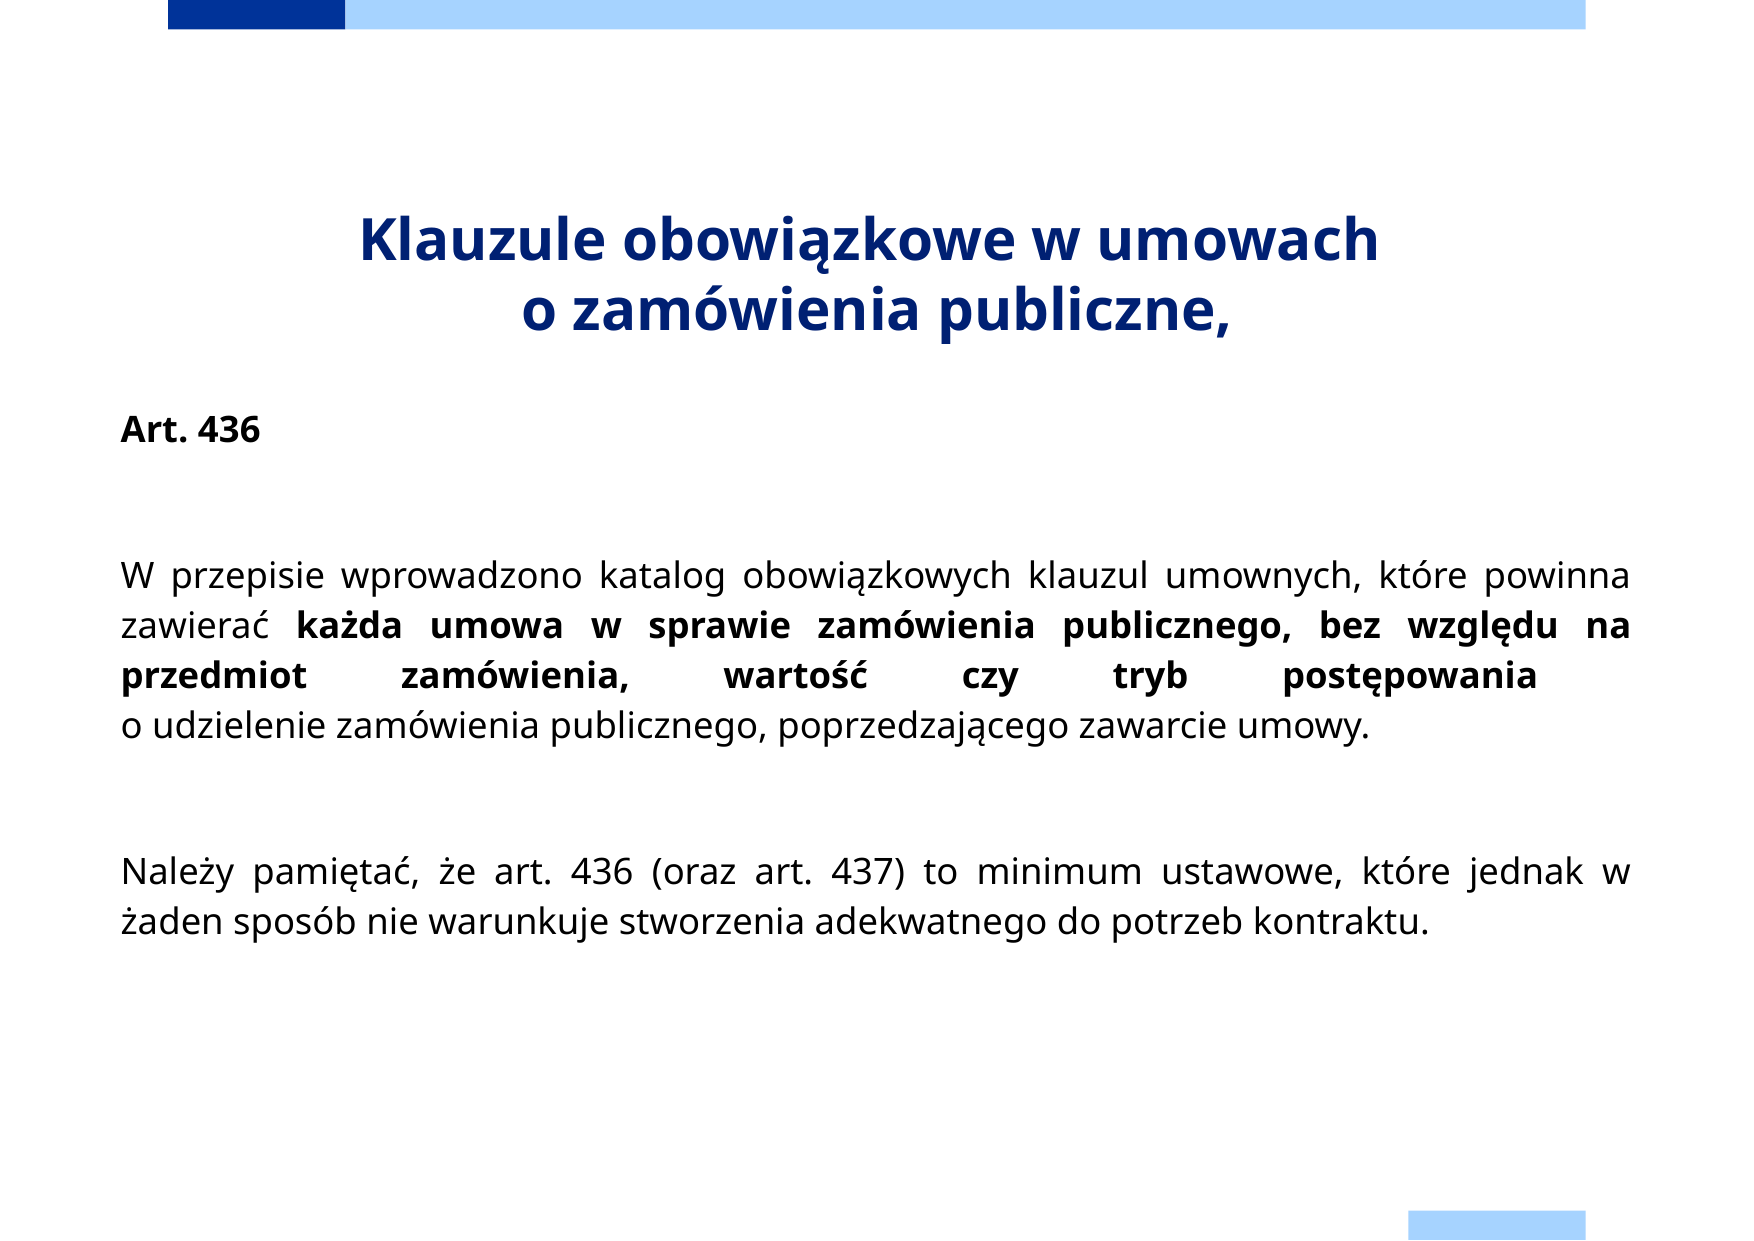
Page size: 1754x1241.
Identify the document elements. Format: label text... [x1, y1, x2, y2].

text_box Klauzule obowiązkowe w umowach o zamówienia publiczne, [343, 194, 1411, 350]
list Art. 436 W przepisie wprowadzono katalog obowiązkowych klauzul umownych, które powinna zawierać każda umowa w sprawie zamówienia publicznego, bez względu na przedmiot zamówienia, wartość czy tryb postępowania o udzielenie zamówienia publicznego, poprzedzającego zawarcie umowy. Należy pamiętać, że art. 436 (oraz art. 437) to minimum ustawowe, które jednak w żaden sposób nie warunkuje stworzenia adekwatnego do potrzeb kontraktu. [120, 399, 1634, 842]
